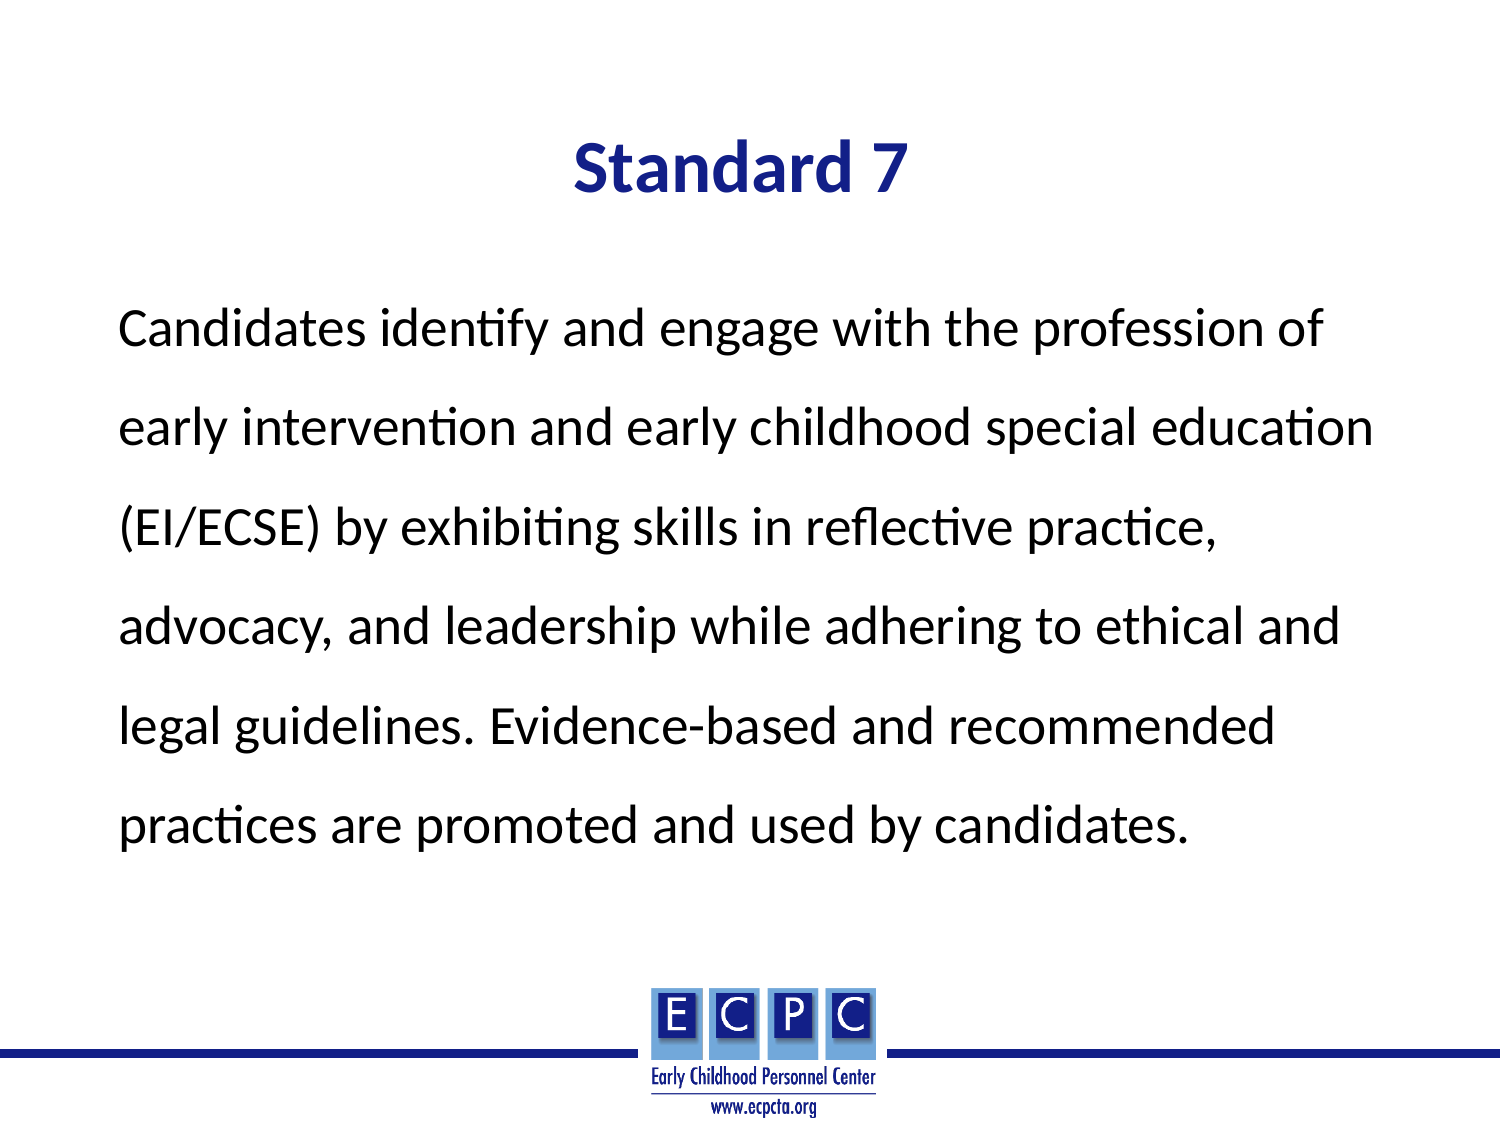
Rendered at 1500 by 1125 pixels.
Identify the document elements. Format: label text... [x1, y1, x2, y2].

list Candidates identify and engage with the profession of early intervention and early childhood special education (EI/ECSE) by exhibiting skills in reflective practice, advocacy, and leadership while adhering to ethical and legal guidelines. Evidence-based and recommended practices are promoted and used by candidates. [103, 250, 1397, 965]
picture [651, 988, 876, 1118]
title Standard 7 [103, 59, 1397, 250]
